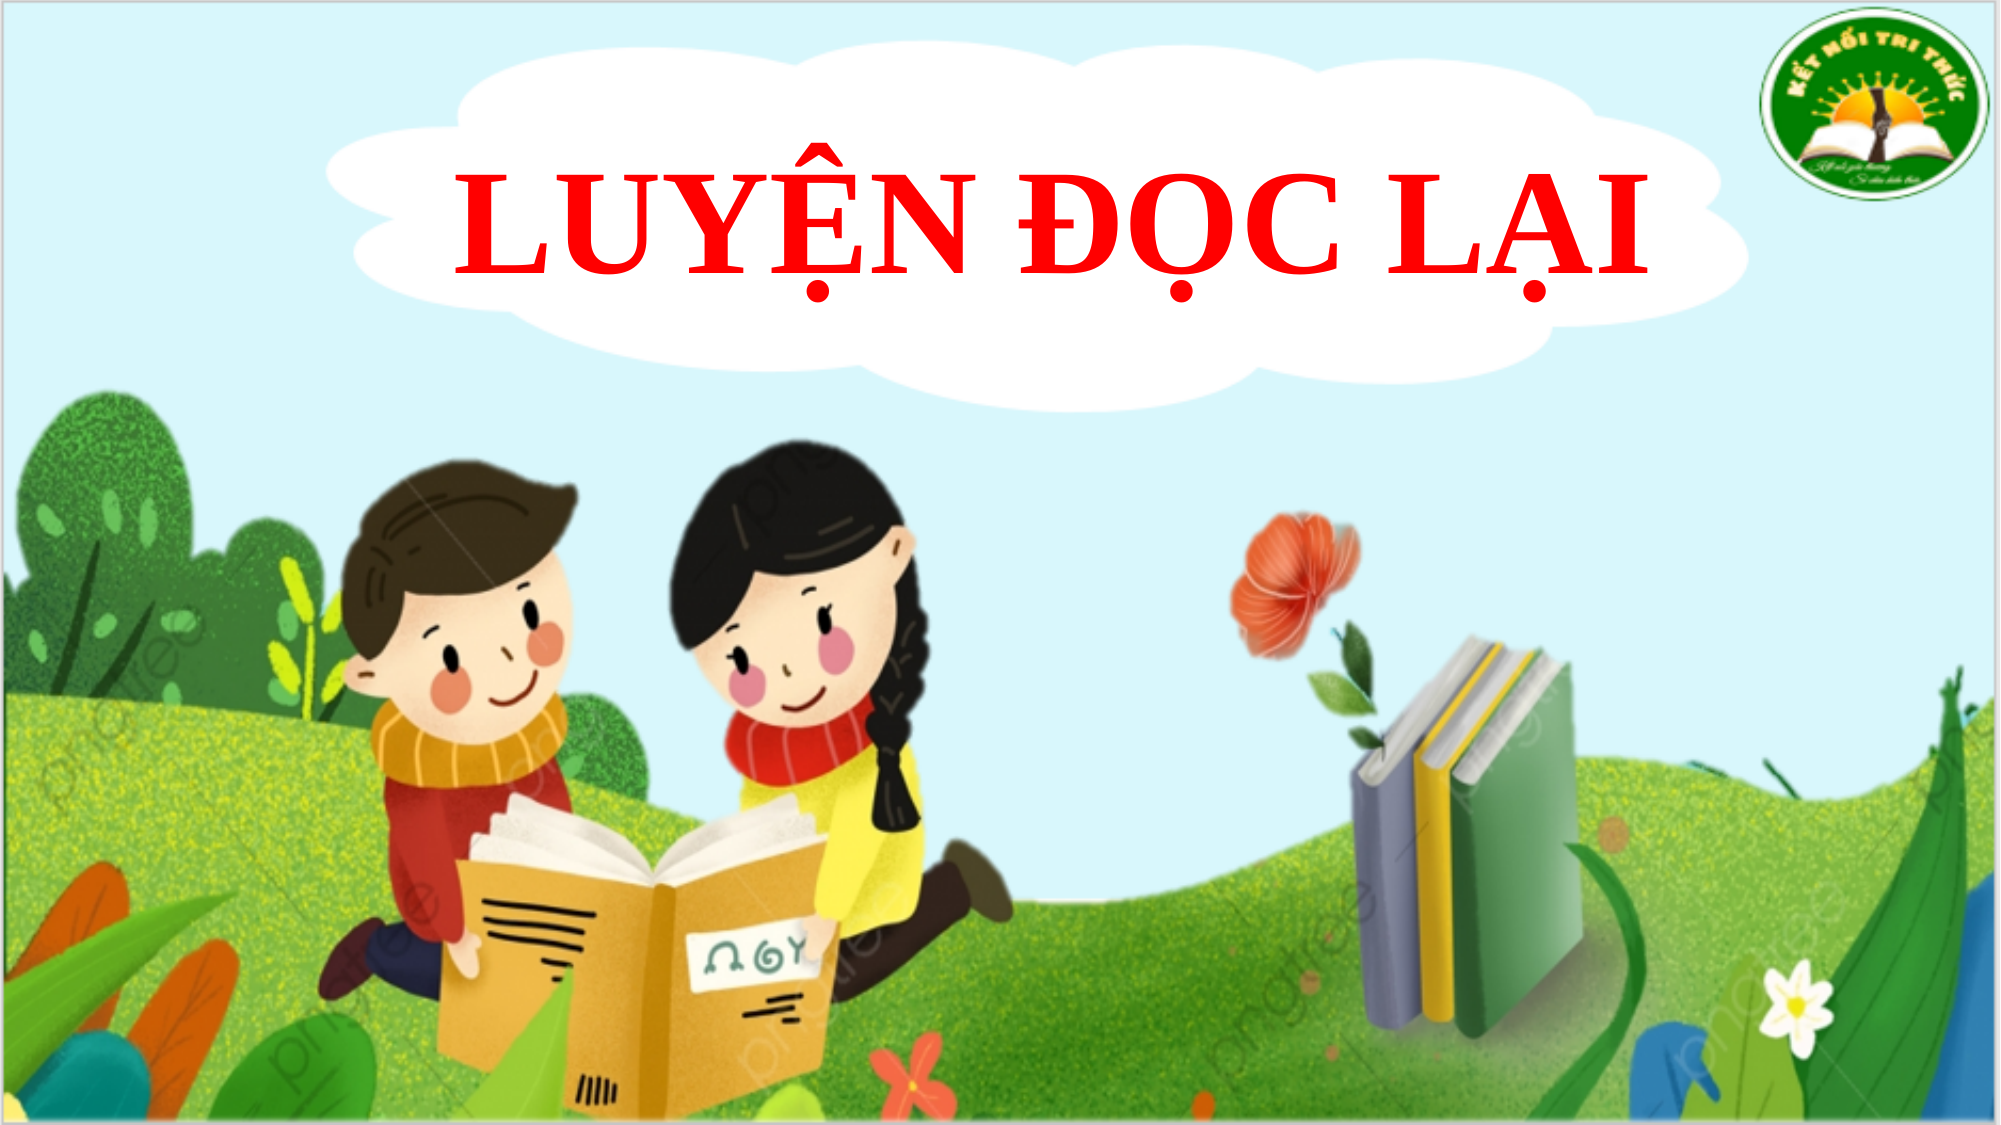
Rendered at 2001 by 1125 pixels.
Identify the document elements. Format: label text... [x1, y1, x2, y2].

picture [0, 0, 2001, 1125]
text_box LUYỆN ĐỌC LẠI [205, 156, 1902, 314]
